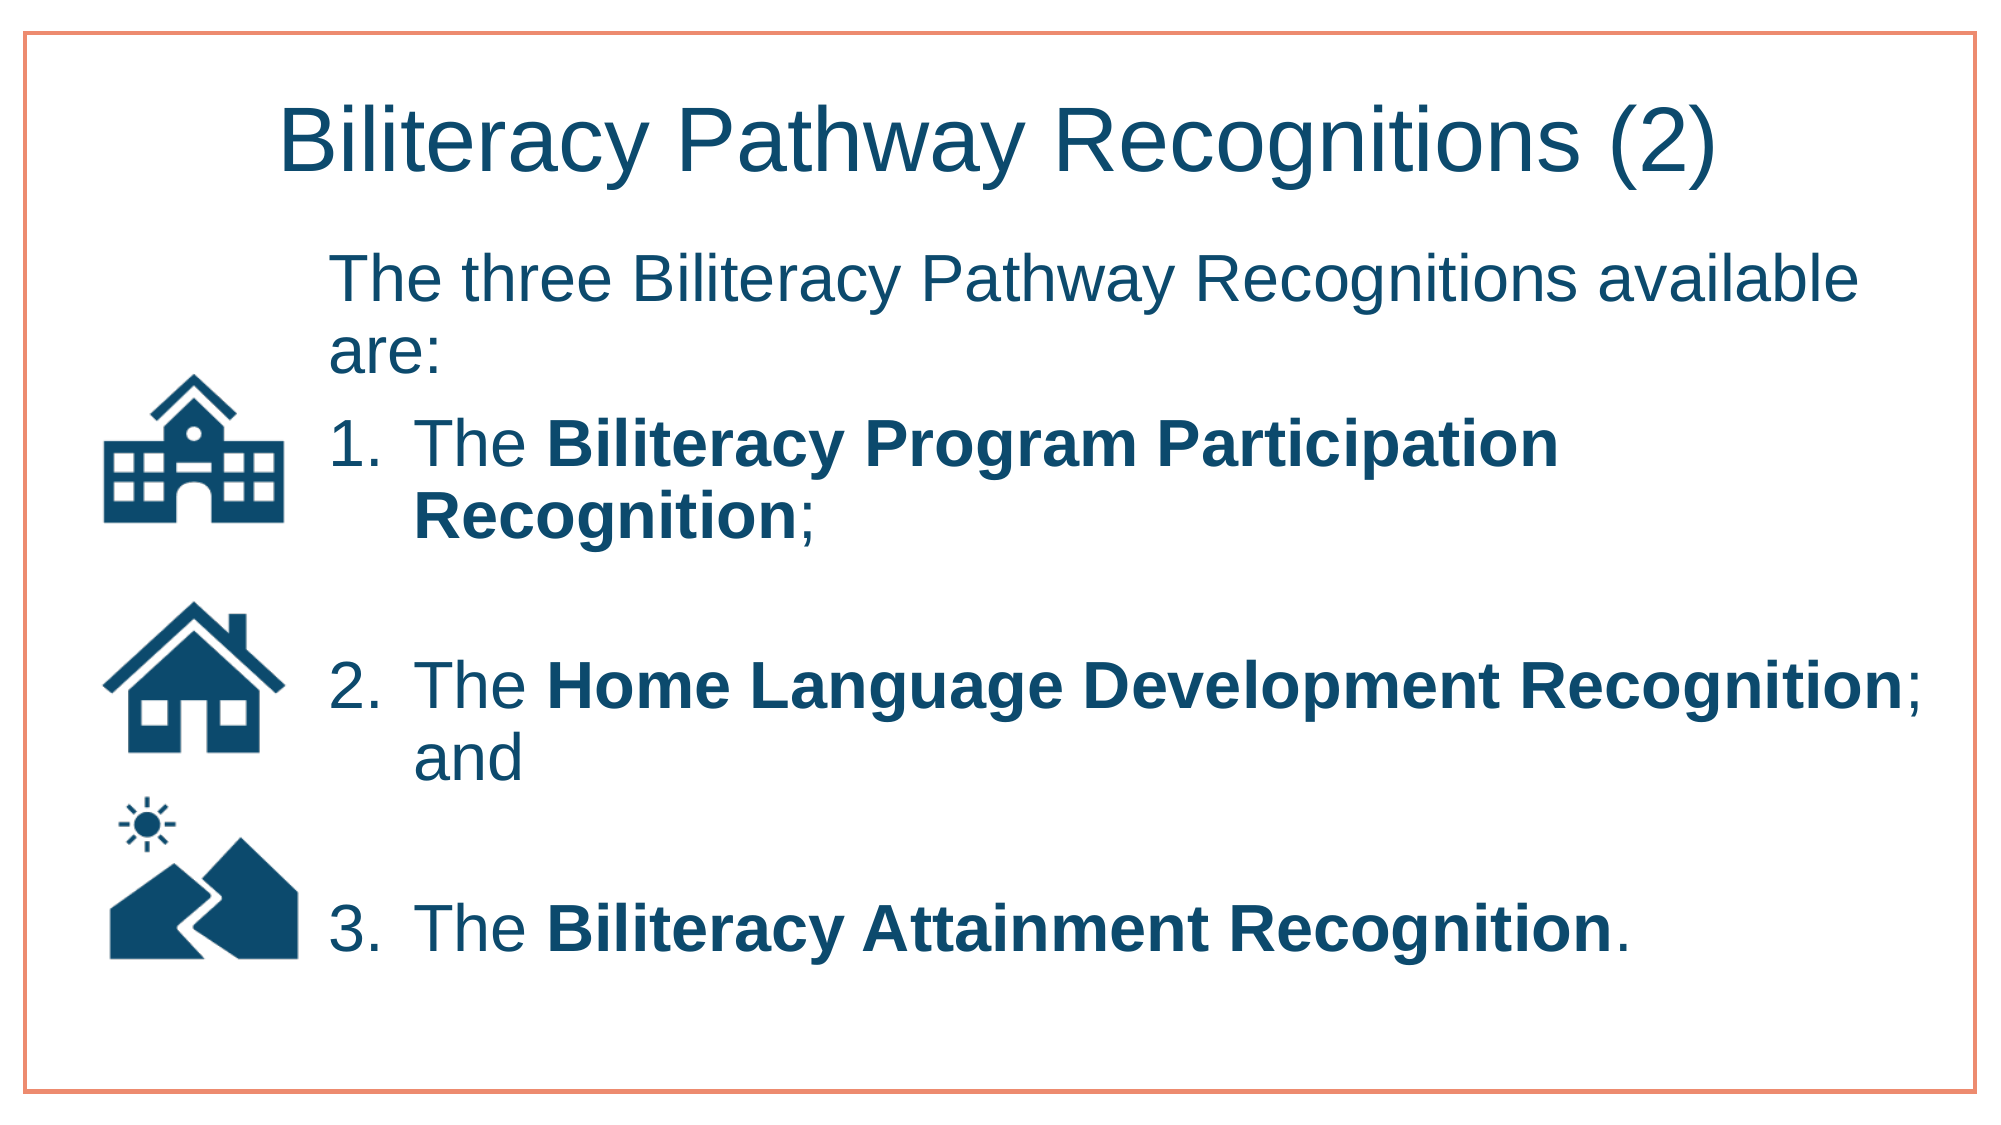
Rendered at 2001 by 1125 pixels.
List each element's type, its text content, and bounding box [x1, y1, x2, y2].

title Biliteracy Pathway Recognitions (2) [24, 33, 1975, 251]
list The three Biliteracy Pathway Recognitions available are: The Biliteracy Program Participation Recognition; The Home Language Development Recognition; and The Biliteracy Attainment Recognition. [313, 236, 1942, 1060]
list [74, 333, 314, 980]
